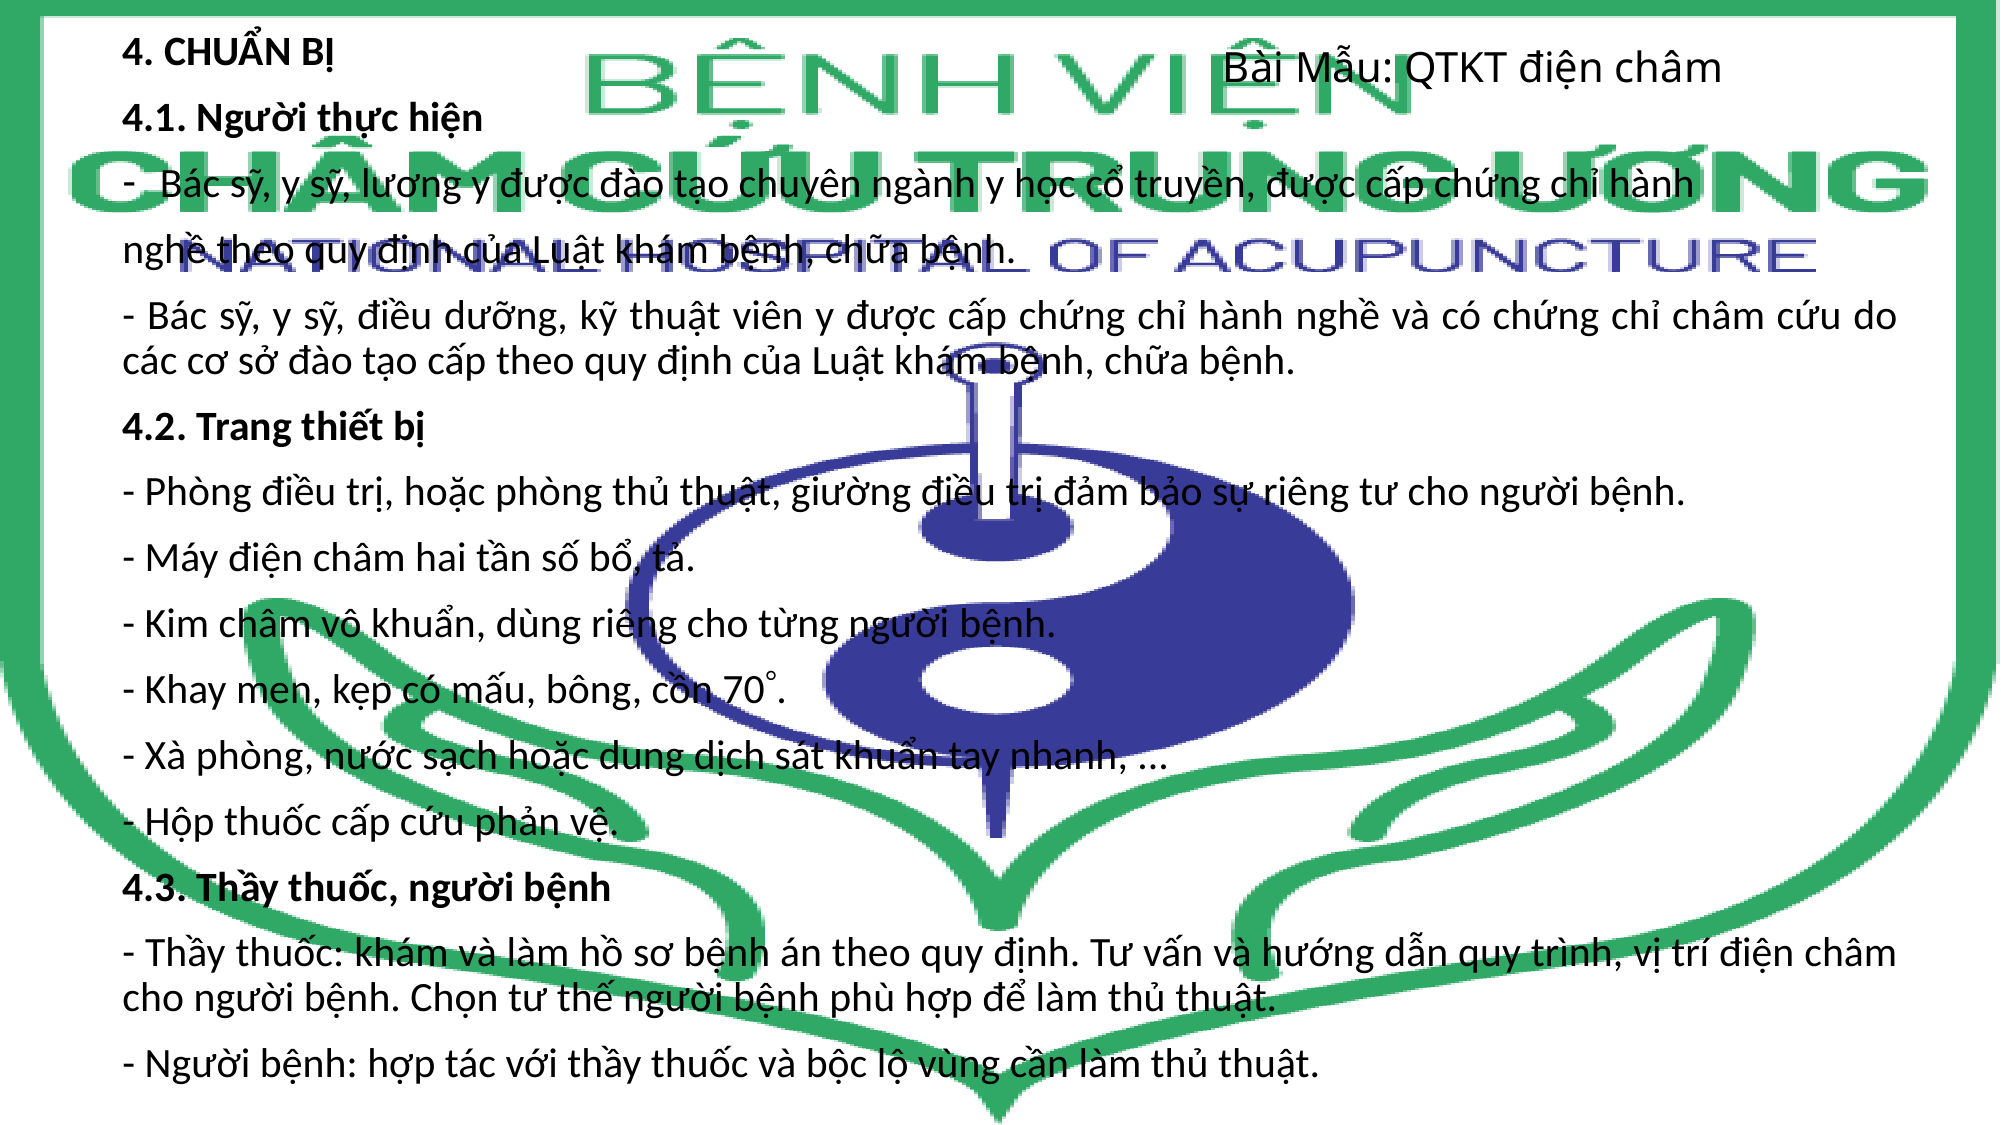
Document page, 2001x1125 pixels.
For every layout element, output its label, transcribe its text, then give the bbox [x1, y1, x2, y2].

title Bài Mẫu: QTKT điện châm [152, 22, 1739, 115]
list 4. CHUẨN BỊ 4.1. Người thực hiện Bác sỹ, y sỹ, lương y được đào tạo chuyên ngành y học cổ truyền, được cấp chứng chỉ hành nghề theo quy định của Luật khám bệnh, chữa bệnh. - Bác sỹ, y sỹ, điều dưỡng, kỹ thuật viên y được cấp chứng chỉ hành nghề và có chứng chỉ châm cứu do các cơ sở đào tạo cấp theo quy định của Luật khám bệnh, chữa bệnh. 4.2. Trang thiết bị - Phòng điều trị, hoặc phòng thủ thuật, giường điều trị đảm bảo sự riêng tư cho người bệnh. - Máy điện châm hai tần số bổ, tả. - Kim châm vô khuẩn, dùng riêng cho từng người bệnh. - Khay men, kẹp có mấu, bông, cồn 70. - Xà phòng, nước sạch hoặc dung dịch sát khuẩn tay nhanh, ... - Hộp thuốc cấp cứu phản vệ. 4.3. Thầy thuốc, người bệnh - Thầy thuốc: khám và làm hồ sơ bệnh án theo quy định. Tư vấn và hướng dẫn quy trình, vị trí điện châm cho người bệnh. Chọn tư thế người bệnh phù hợp để làm thủ thuật. - Người bệnh: hợp tác với thầy thuốc và bộc lộ vùng cần làm thủ thuật. [107, 22, 1915, 1071]
